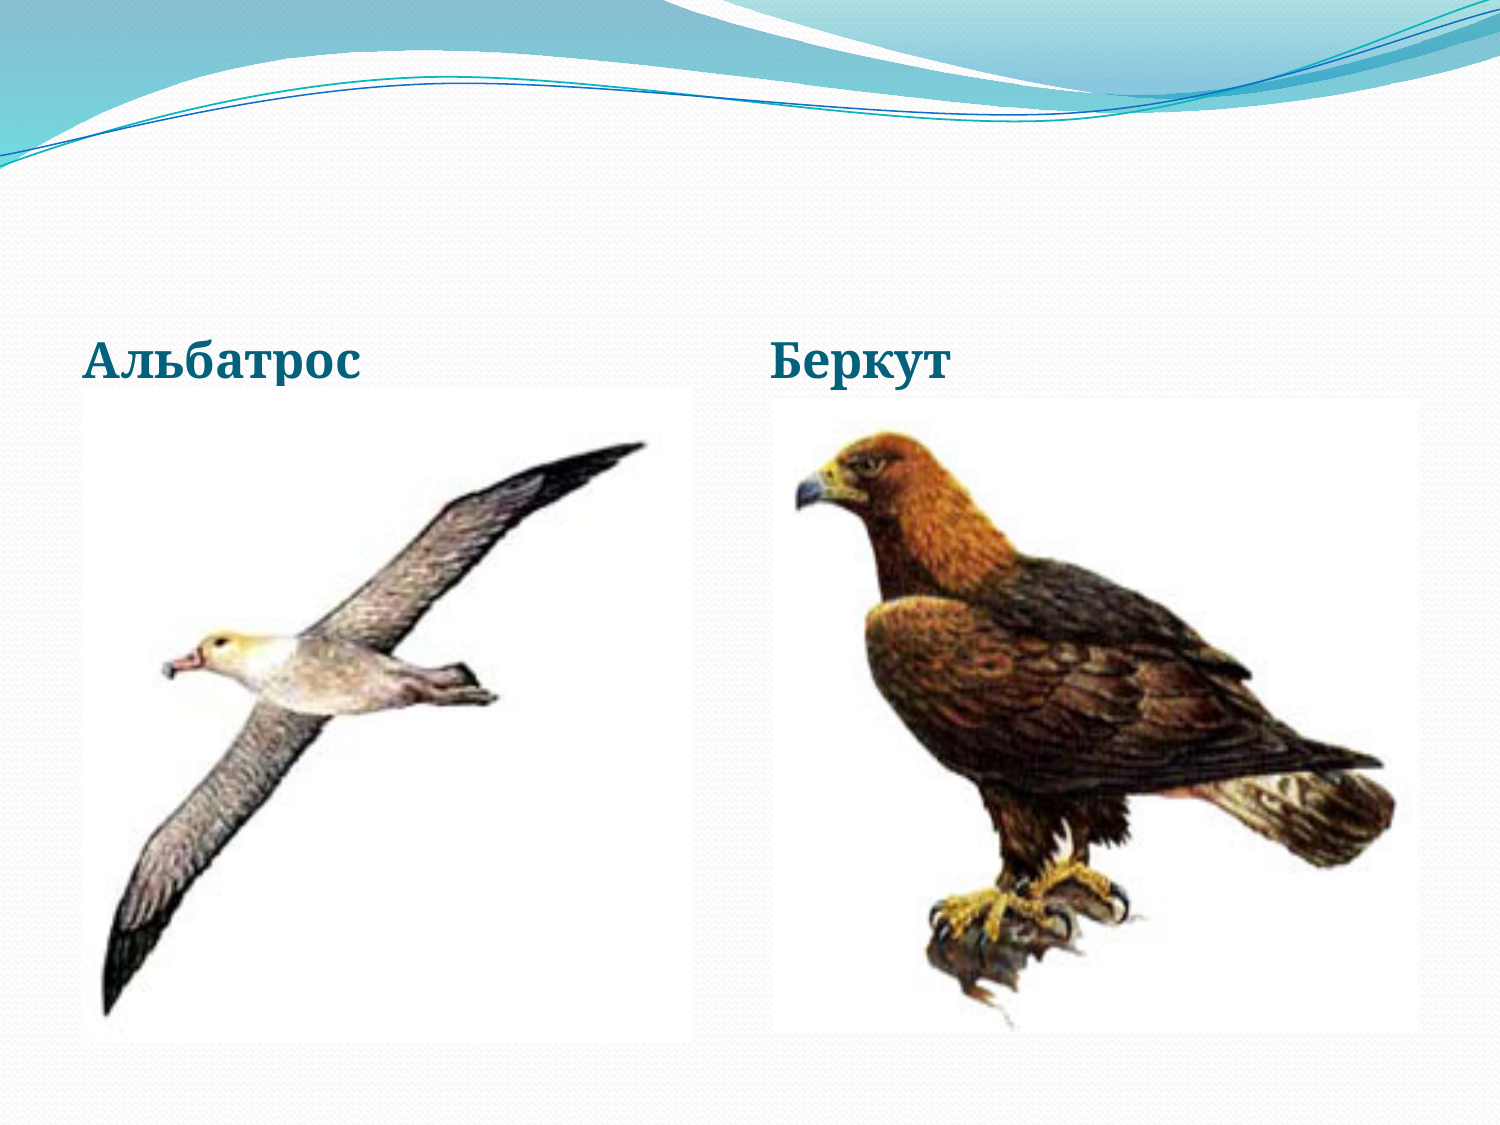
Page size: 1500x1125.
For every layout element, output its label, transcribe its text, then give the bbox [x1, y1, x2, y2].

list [81, 386, 692, 1044]
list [773, 398, 1419, 1032]
list Альбатрос [75, 304, 738, 413]
list Беркут [761, 305, 1425, 413]
